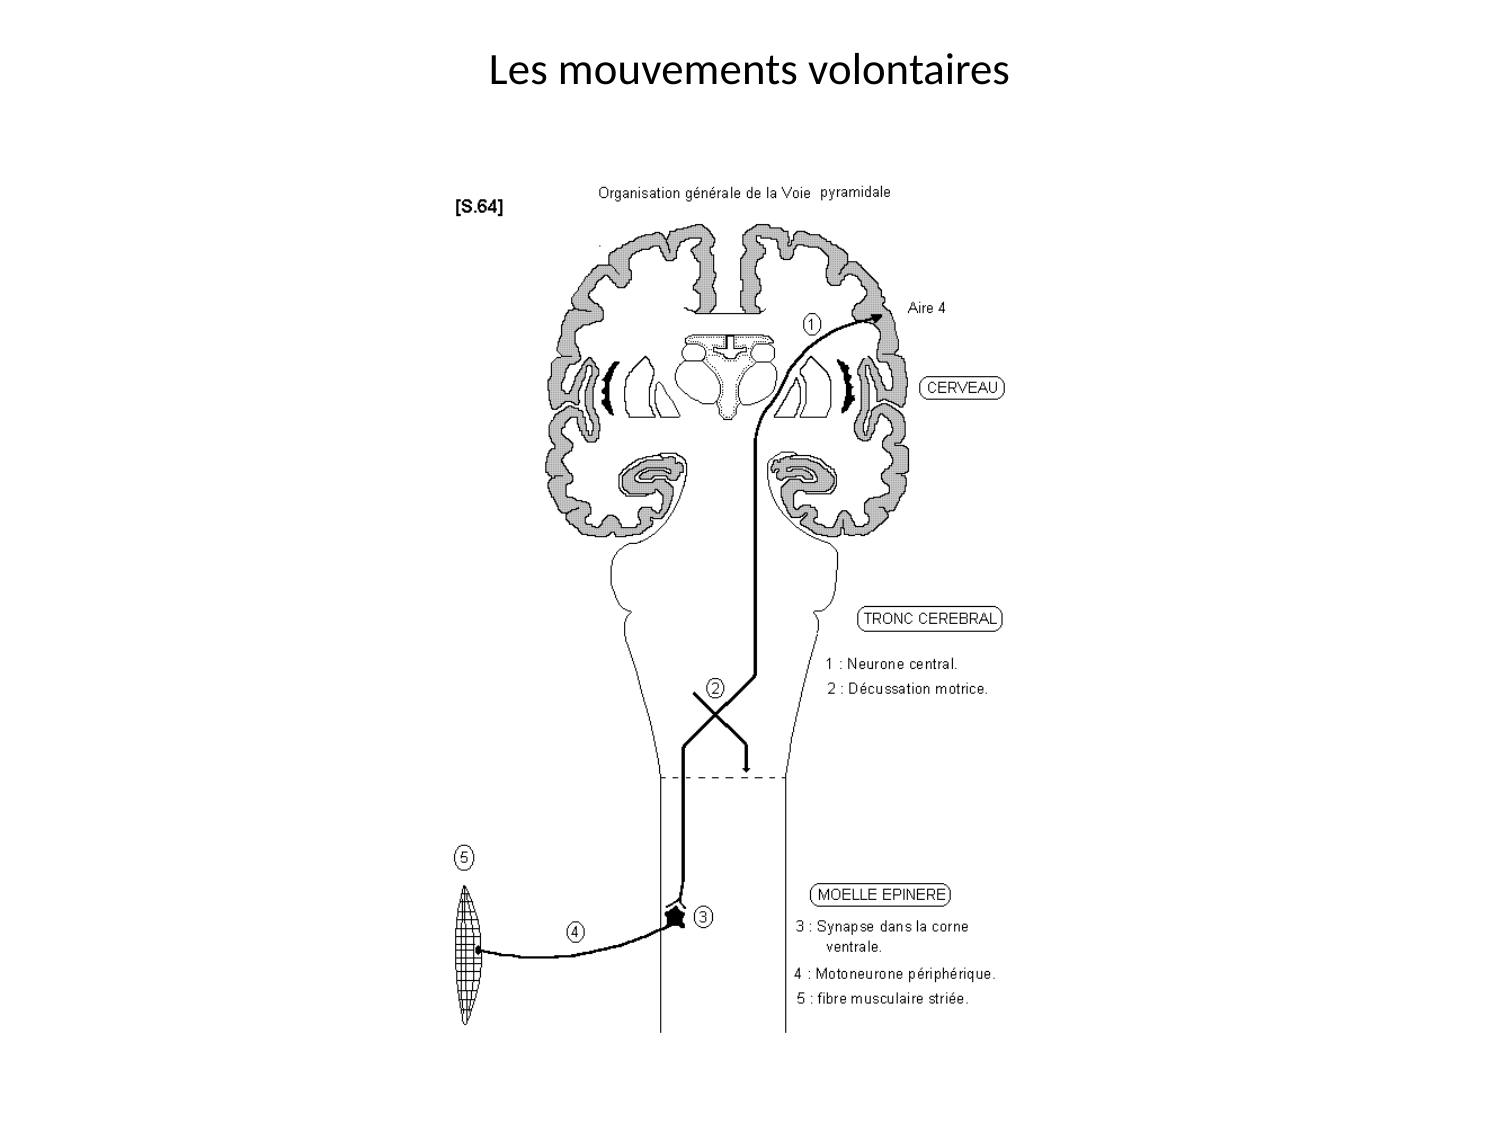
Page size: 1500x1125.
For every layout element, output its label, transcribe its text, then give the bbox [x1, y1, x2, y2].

title Les mouvements volontaires [65, 32, 1435, 102]
picture [418, 170, 1016, 1060]
